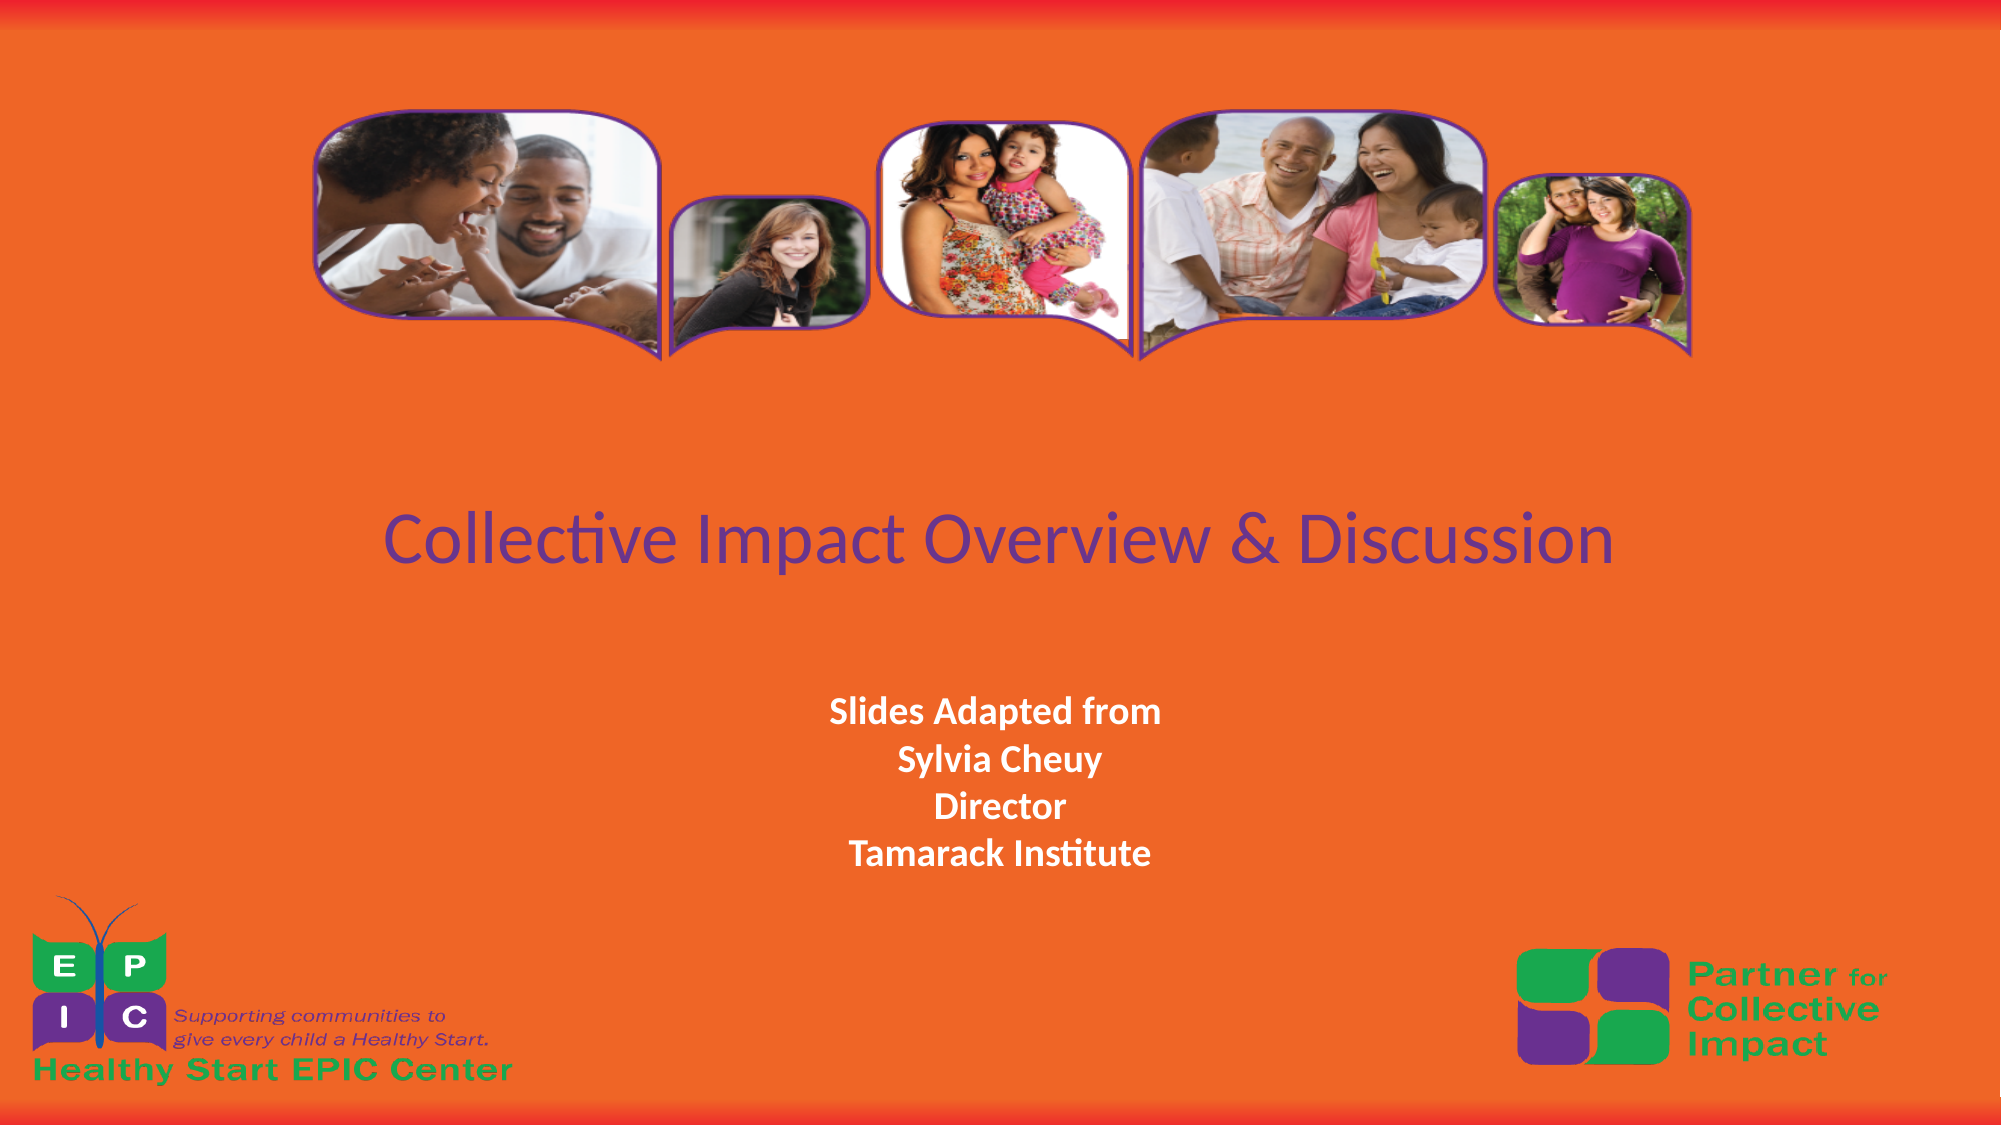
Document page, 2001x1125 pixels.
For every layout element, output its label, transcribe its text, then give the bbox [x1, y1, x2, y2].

picture [299, 99, 1702, 368]
subtitle Slides Adapted from Sylvia Cheuy Director Tamarack Institute [4, 677, 1997, 885]
picture [1494, 929, 1903, 1080]
picture [16, 885, 534, 1088]
title Collective Impact Overview & Discussion [48, 412, 1952, 654]
